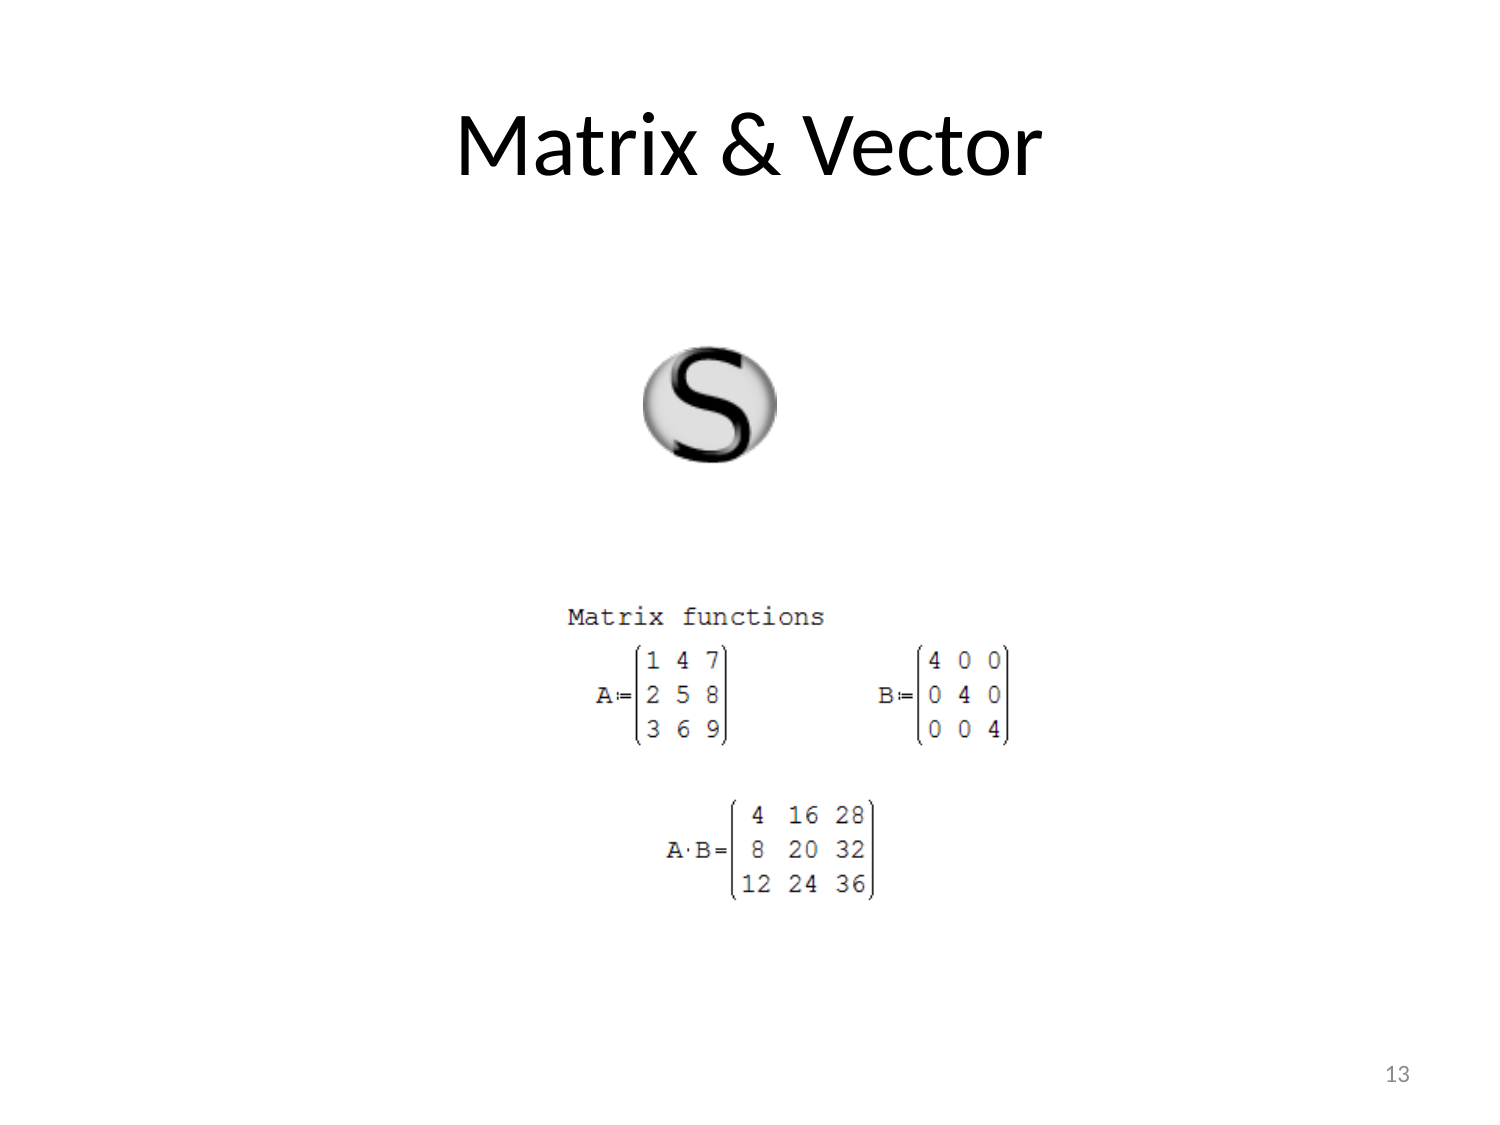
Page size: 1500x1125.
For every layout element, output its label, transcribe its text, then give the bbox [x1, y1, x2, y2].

picture [643, 337, 778, 472]
title Matrix & Vector [75, 45, 1425, 233]
picture [525, 585, 1061, 934]
slide_number 13 [1074, 1042, 1425, 1103]
